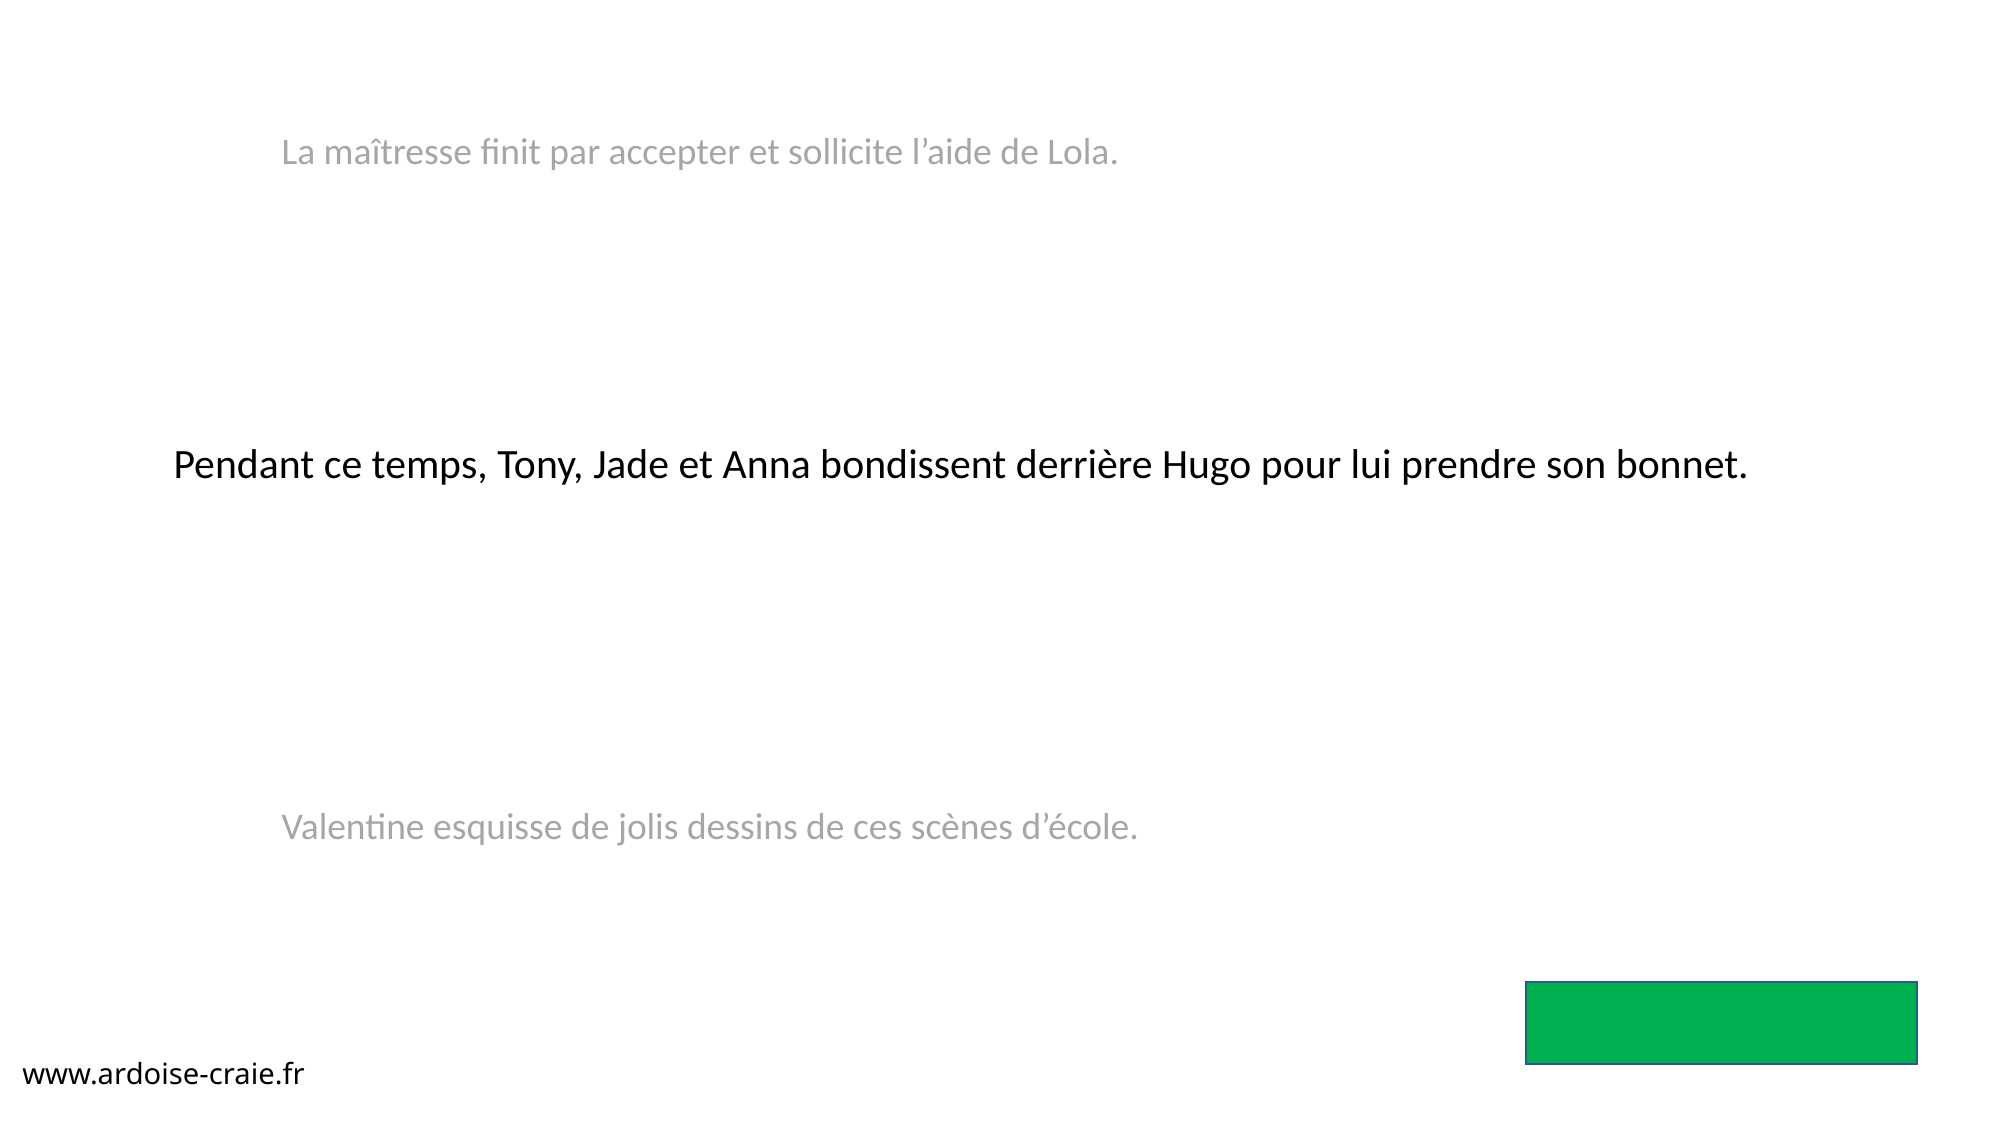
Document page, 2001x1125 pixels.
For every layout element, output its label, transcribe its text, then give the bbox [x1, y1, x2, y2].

text_box www.ardoise-craie.fr [7, 1048, 320, 1098]
text_box Pendant ce temps, Tony, Jade et Anna bondissent derrière Hugo pour lui prendre son bonnet. [158, 429, 1837, 495]
text_box [1525, 981, 1918, 1065]
text_box La maîtresse finit par accepter et sollicite l’aide de Lola. [266, 119, 1417, 180]
text_box Valentine esquisse de jolis dessins de ces scènes d’école. [266, 794, 1295, 855]
